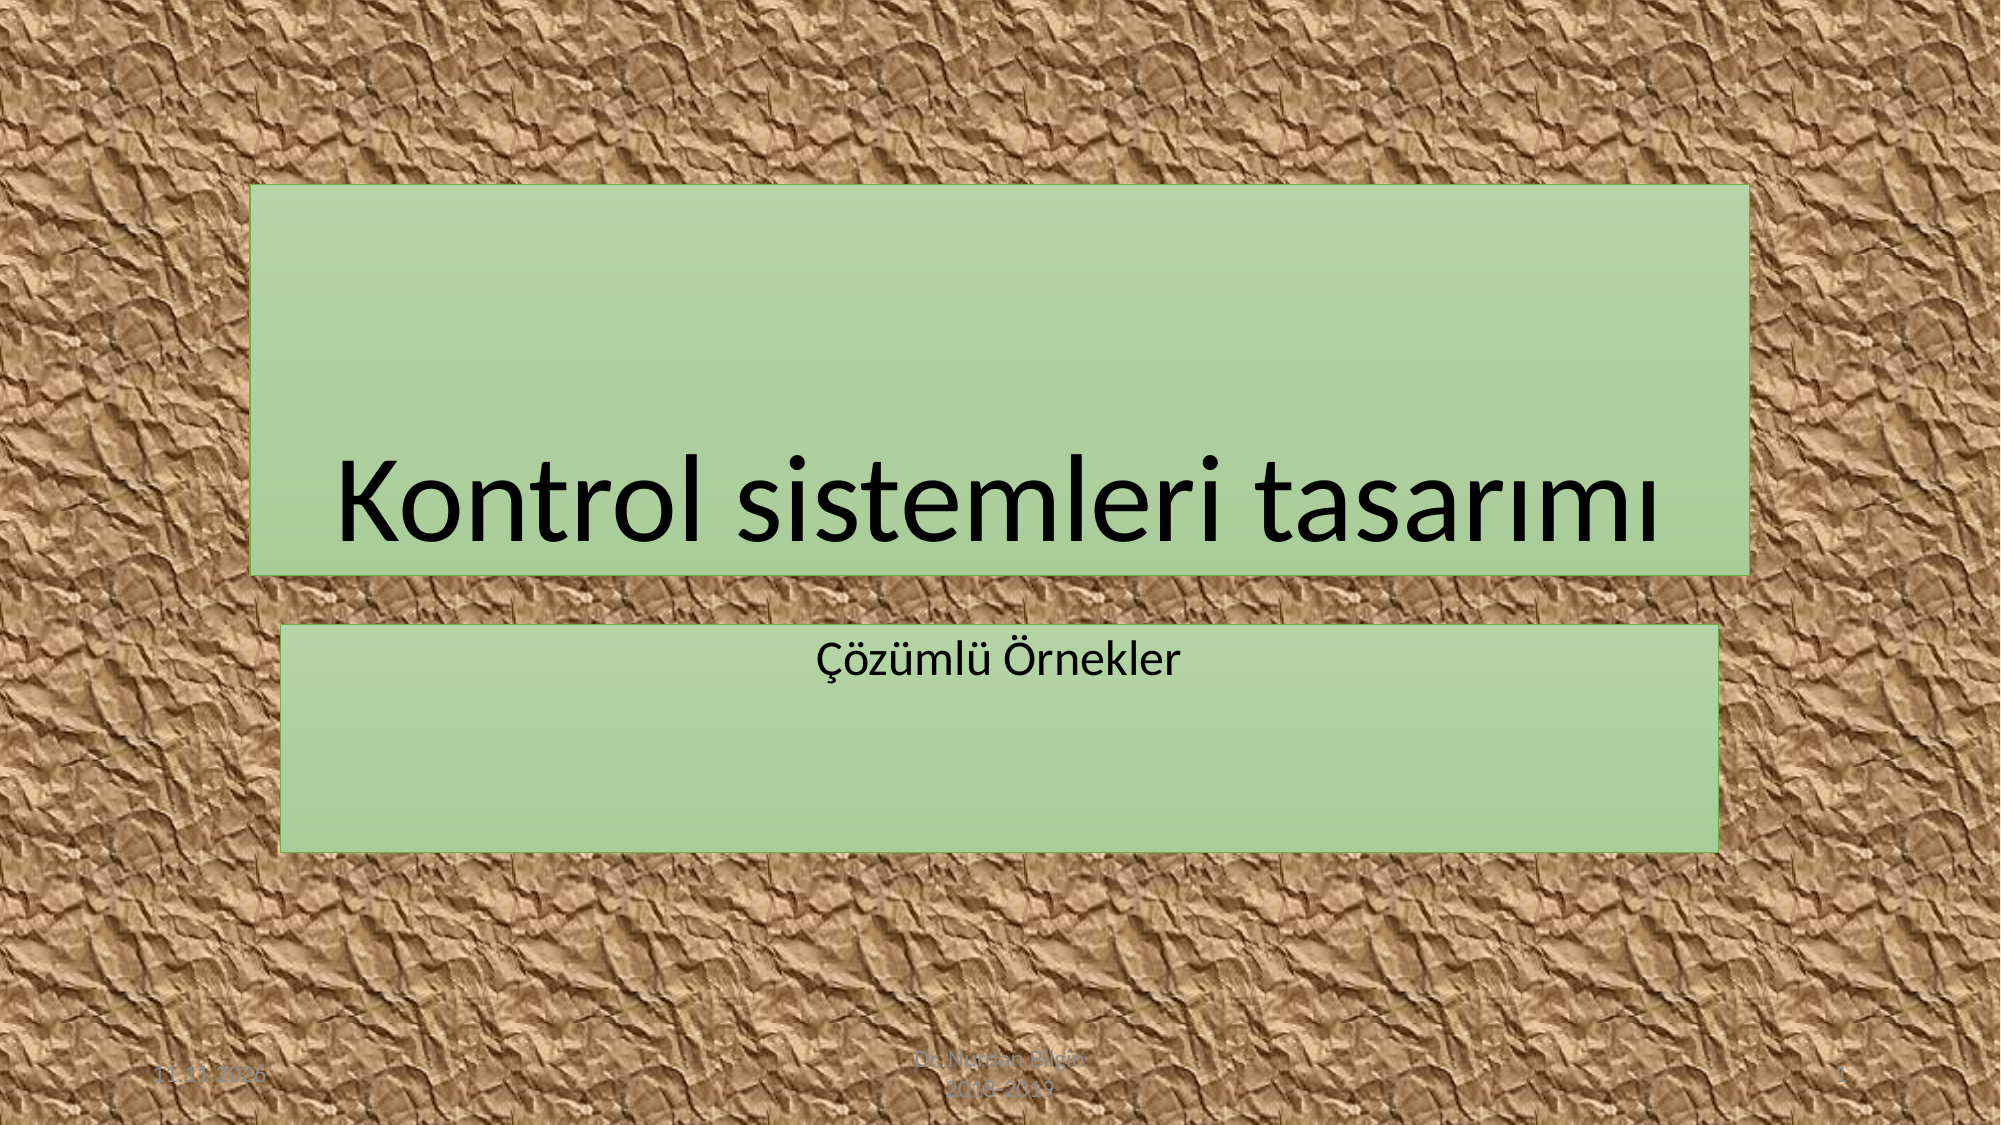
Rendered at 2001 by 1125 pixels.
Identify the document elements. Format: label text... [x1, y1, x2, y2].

picture [0, 0, 2001, 1125]
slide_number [137, 1042, 588, 1103]
footer Dr. Nurdan Bilgin 2018-2019 [662, 1042, 1338, 1103]
subtitle Çözümlü Örnekler [280, 624, 1719, 853]
slide_number 1 [1412, 1042, 1863, 1103]
title Kontrol sistemleri tasarımı [249, 184, 1750, 576]
